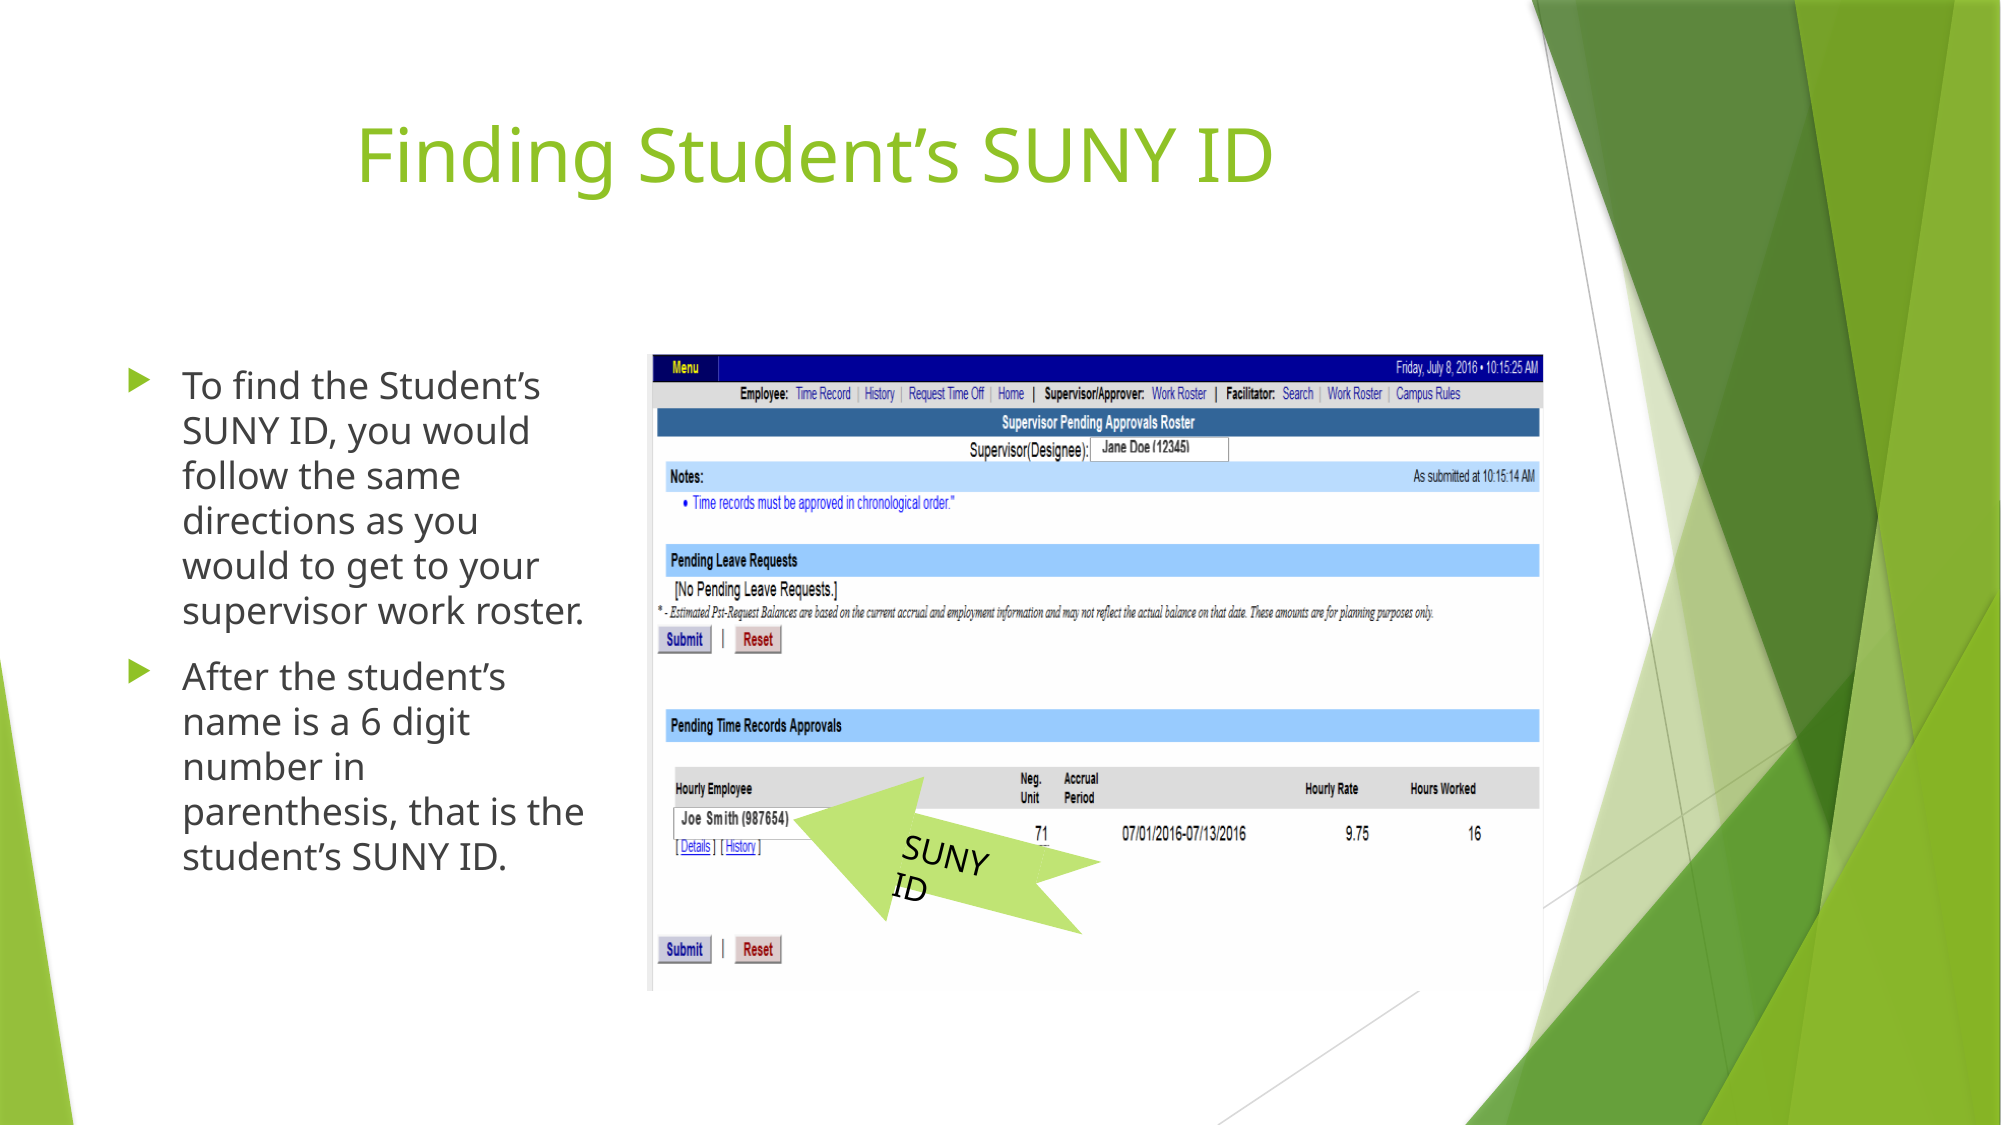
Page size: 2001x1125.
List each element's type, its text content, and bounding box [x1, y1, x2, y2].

text_box [1033, 890, 1083, 935]
title Finding Student’s SUNY ID [111, 99, 1522, 247]
text_box SUNY ID [872, 813, 1051, 945]
list To find the Student’s SUNY ID, you would follow the same directions as you would to get to your supervisor work roster. After the student’s name is a 6 digit number in parenthesis, that is the student’s SUNY ID. [110, 354, 605, 992]
text_box [793, 776, 1102, 922]
text_box [647, 354, 1544, 992]
